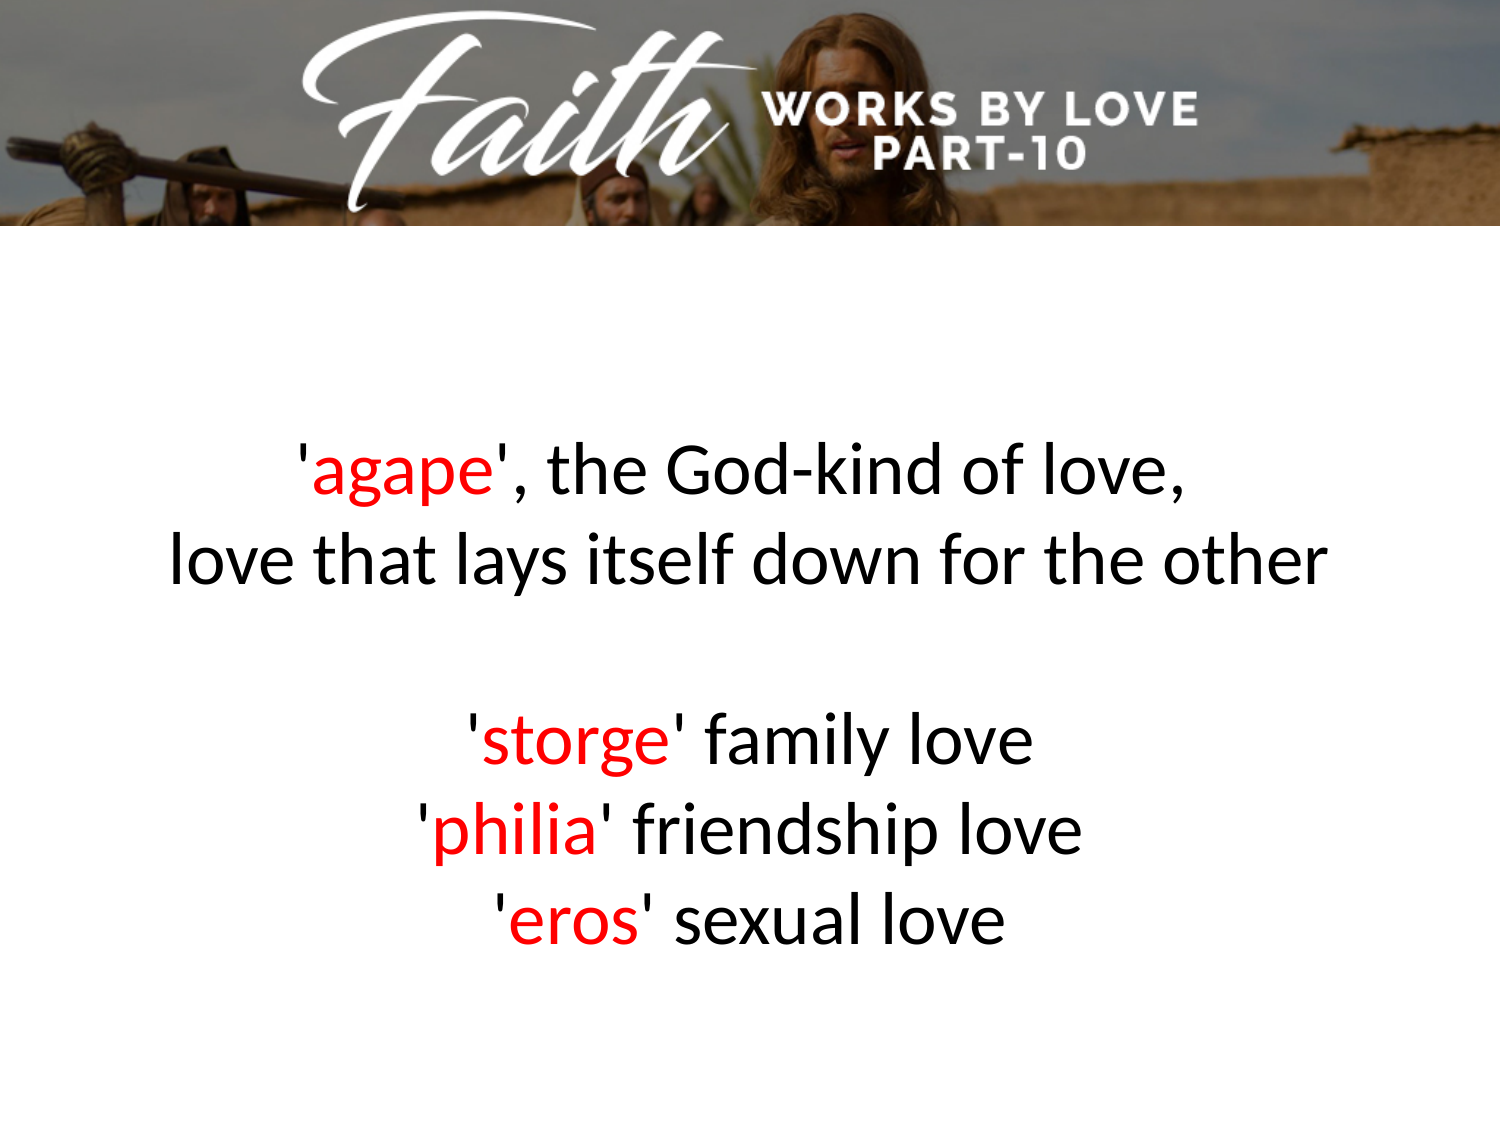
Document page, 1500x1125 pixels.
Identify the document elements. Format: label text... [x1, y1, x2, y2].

picture [0, 0, 1500, 226]
text_box 'agape', the God-kind of love, love that lays itself down for the other 'storge' family love 'philia' friendship love 'eros' sexual love [0, 412, 1500, 968]
